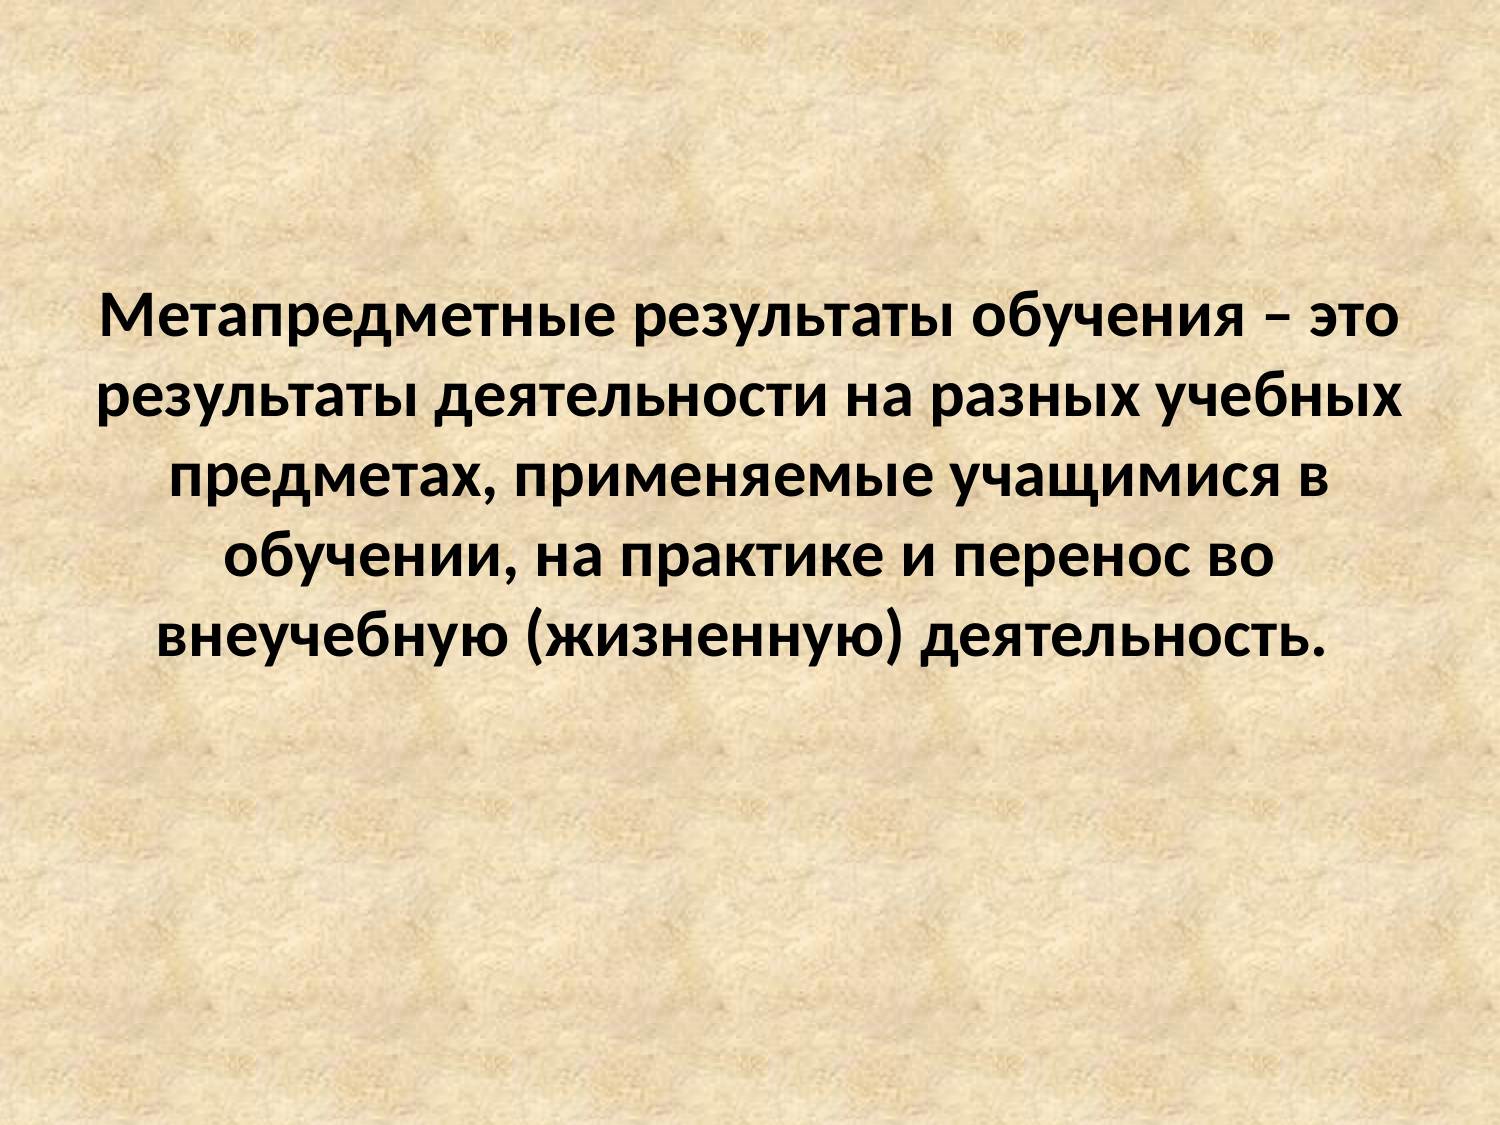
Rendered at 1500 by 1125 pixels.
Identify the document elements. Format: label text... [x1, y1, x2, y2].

list Метапредметные результаты обучения – это результаты деятельности на разных учебных предметах, применяемые учащимися в обучении, на практике и перенос во внеучебную (жизненную) деятельность. [75, 262, 1425, 1005]
picture [0, 0, 1500, 1125]
